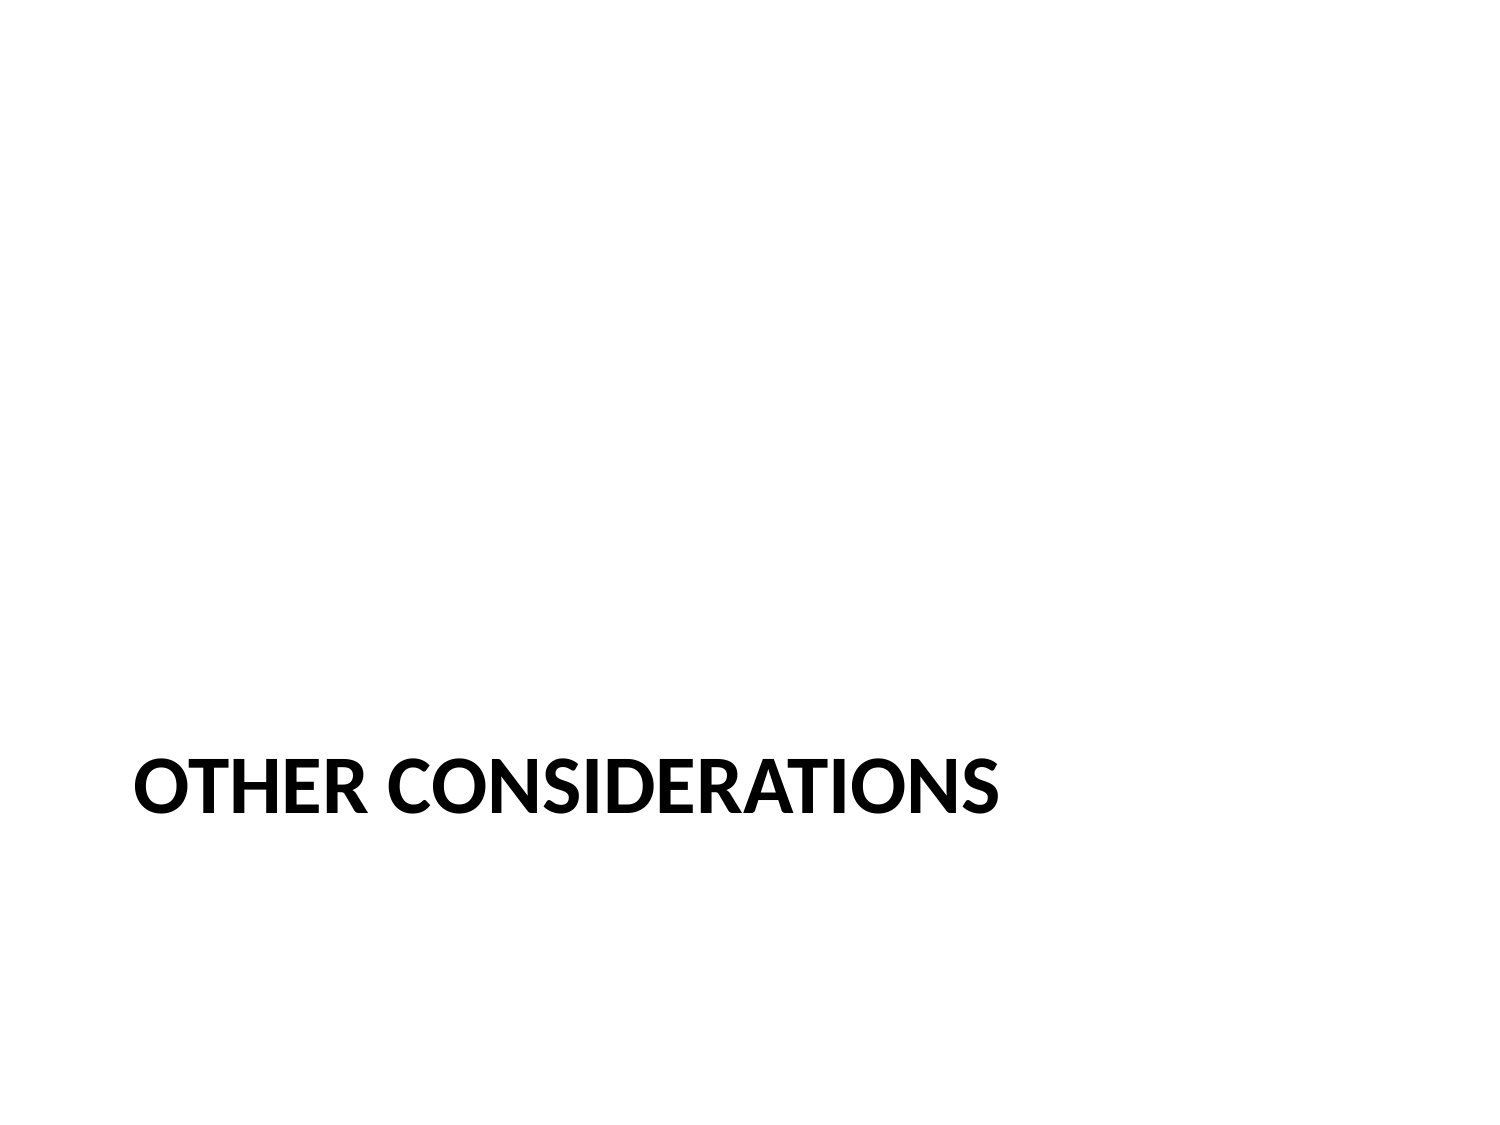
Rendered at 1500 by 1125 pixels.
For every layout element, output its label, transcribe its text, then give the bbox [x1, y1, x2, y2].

title Other considerations [118, 722, 1394, 947]
